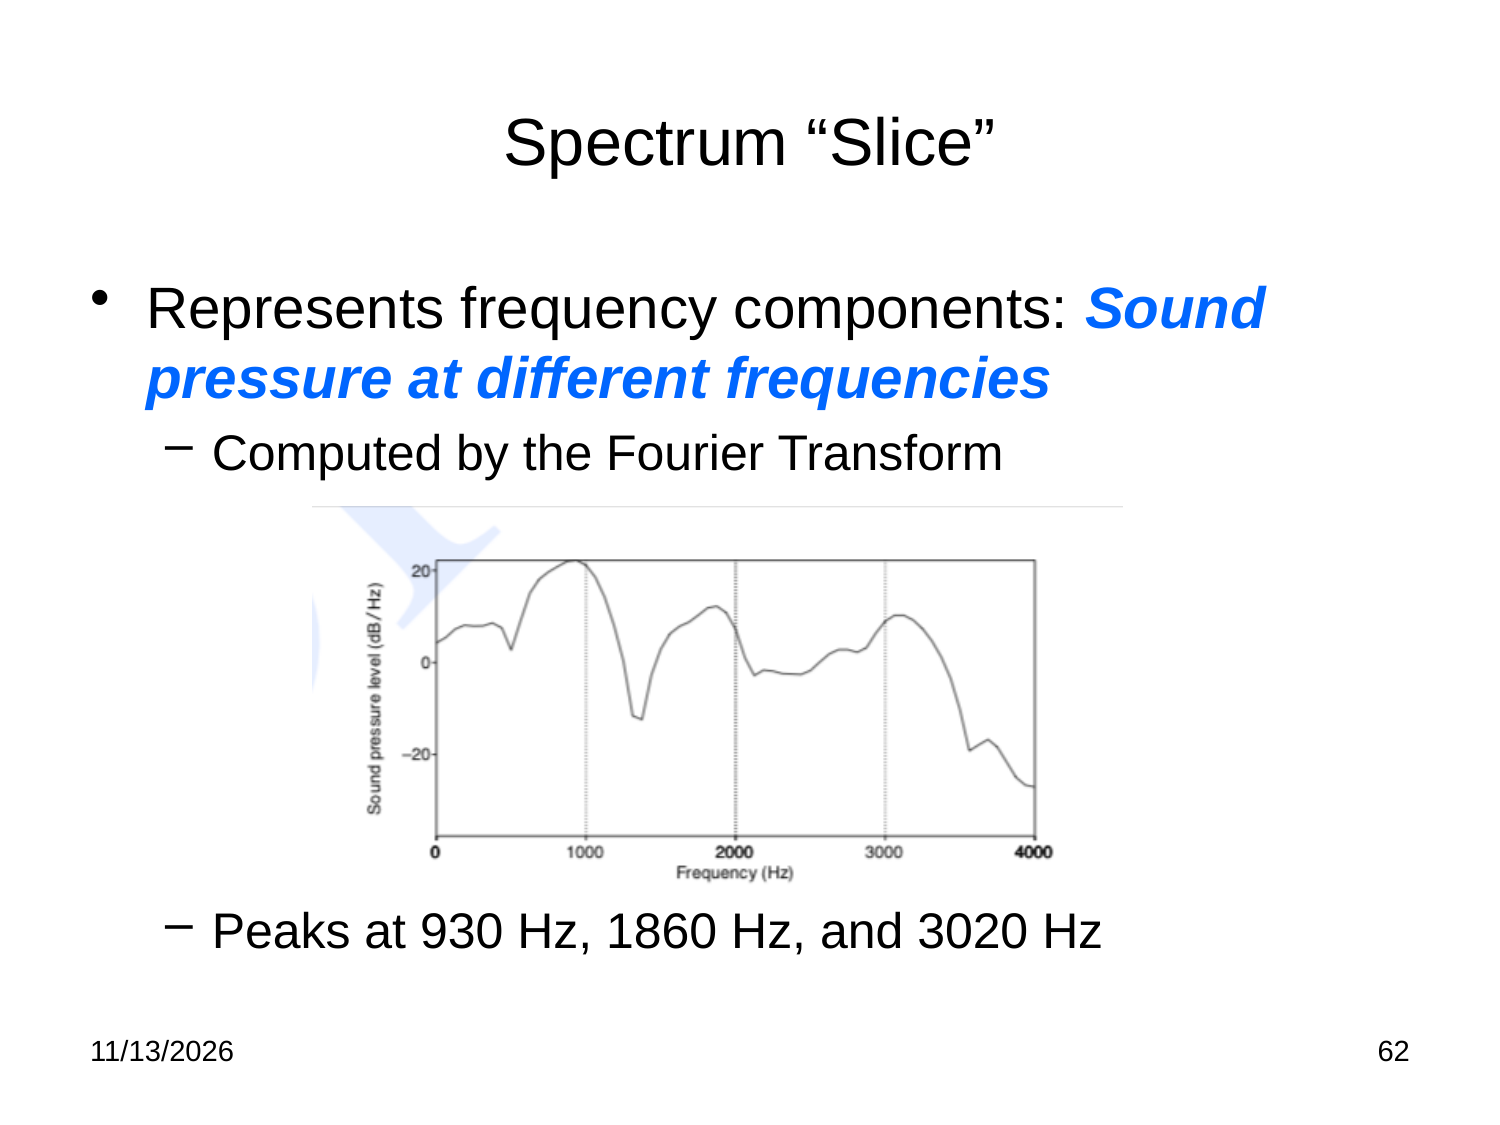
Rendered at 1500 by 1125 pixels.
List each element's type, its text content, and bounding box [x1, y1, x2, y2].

slide_number 62 [1074, 1024, 1426, 1103]
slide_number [74, 1024, 426, 1103]
title Spectrum “Slice” [75, 45, 1425, 233]
picture [312, 506, 1124, 888]
list Represents frequency components: Sound pressure at different frequencies Computed by the Fourier Transform Peaks at 930 Hz, 1860 Hz, and 3020 Hz [75, 262, 1425, 1005]
